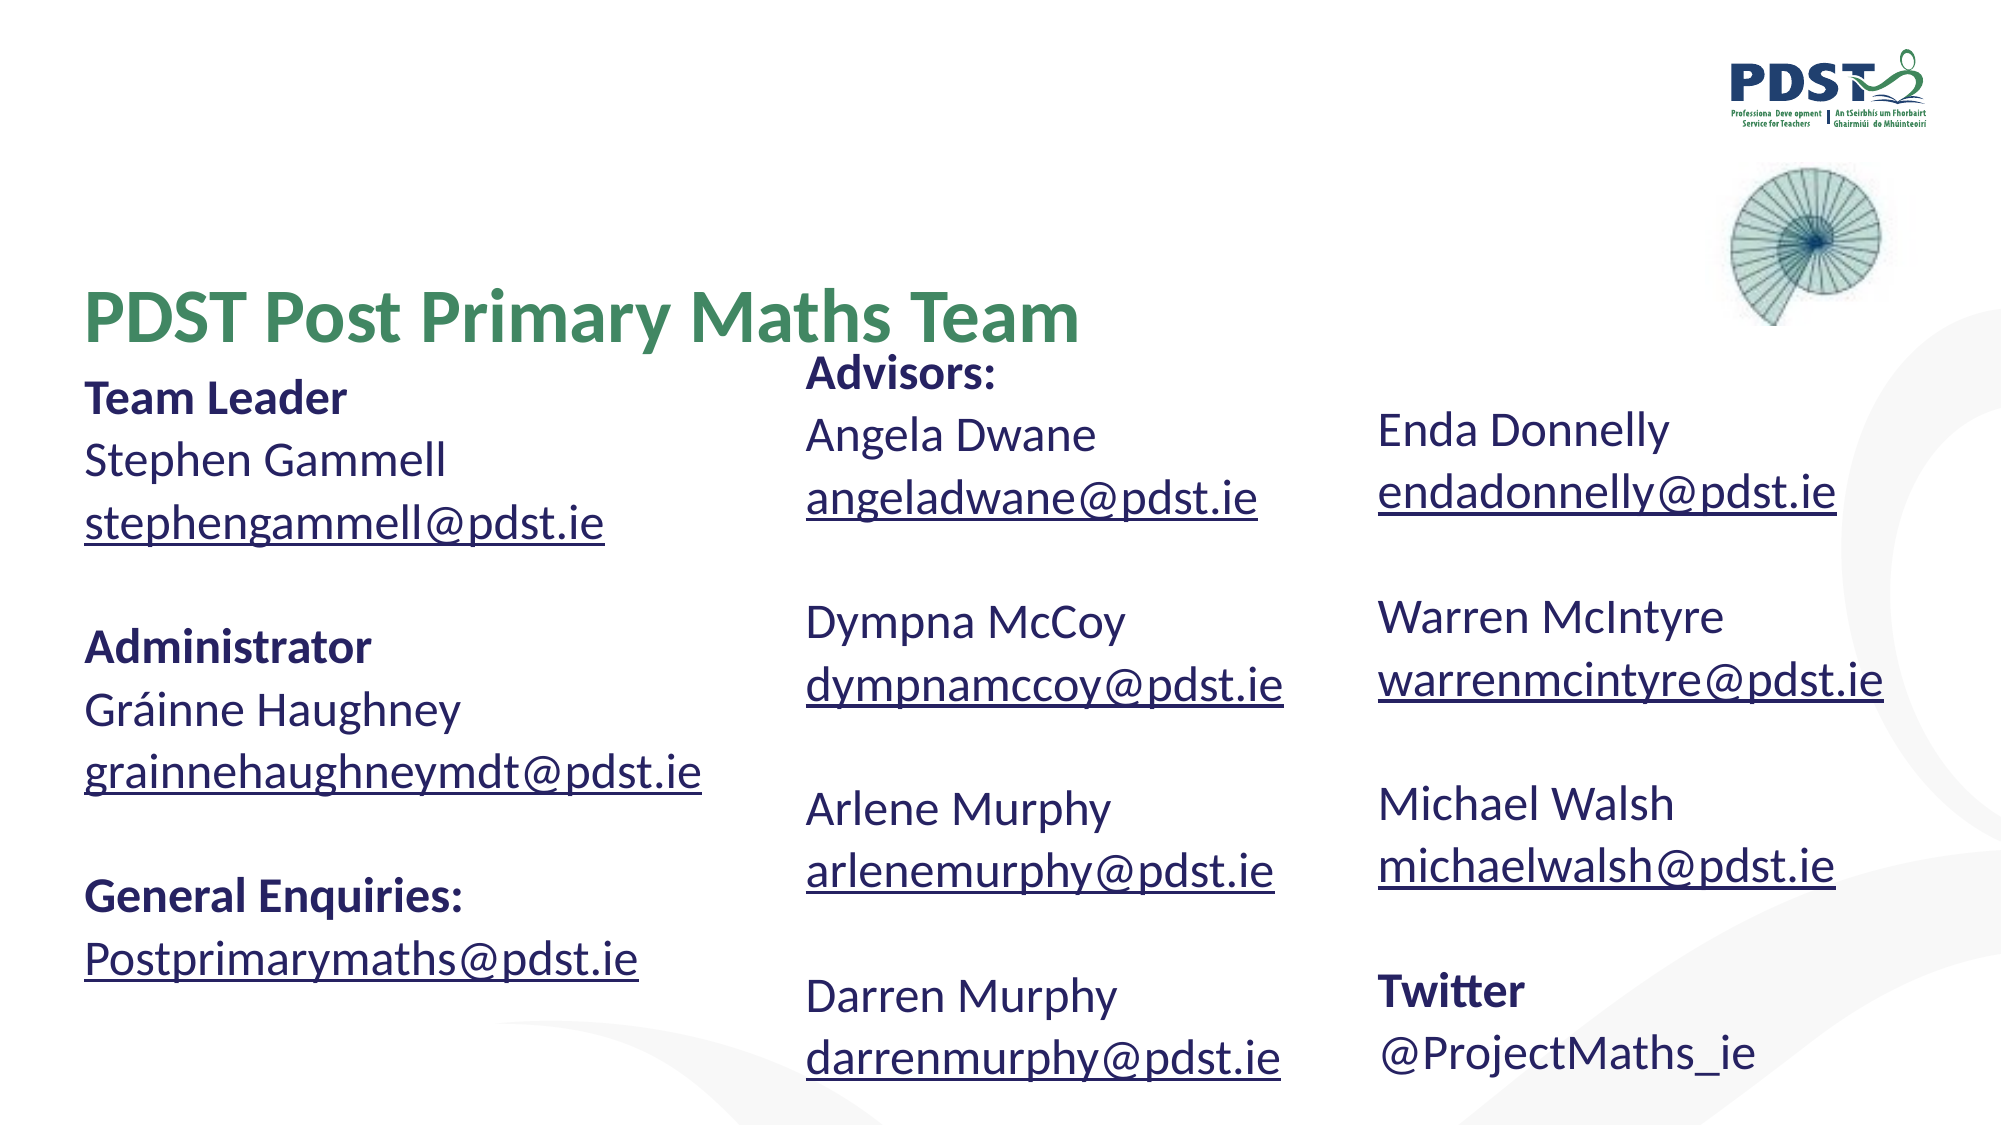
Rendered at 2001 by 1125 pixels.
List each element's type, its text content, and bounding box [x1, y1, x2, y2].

list Enda Donnelly endadonnelly@pdst.ie Warren McIntyre warrenmcintyre@pdst.ie Michael Walsh michaelwalsh@pdst.ie Twitter @ProjectMaths_ie [1377, 335, 1952, 1047]
list Advisors: Angela Dwane angeladwane@pdst.ie Dympna McCoy dympnamccoy@pdst.ie Arlene Murphy arlenemurphy@pdst.ie Darren Murphy darrenmurphy@pdst.ie [805, 346, 1352, 1058]
picture [1705, 161, 1924, 327]
title PDST Post Primary Maths Team [84, 185, 1235, 359]
list Team Leader Stephen Gammell stephengammell@pdst.ie Administrator Gráinne Haughney grainnehaughneymdt@pdst.ie General Enquiries: Postprimarymaths@pdst.ie [84, 371, 780, 1084]
